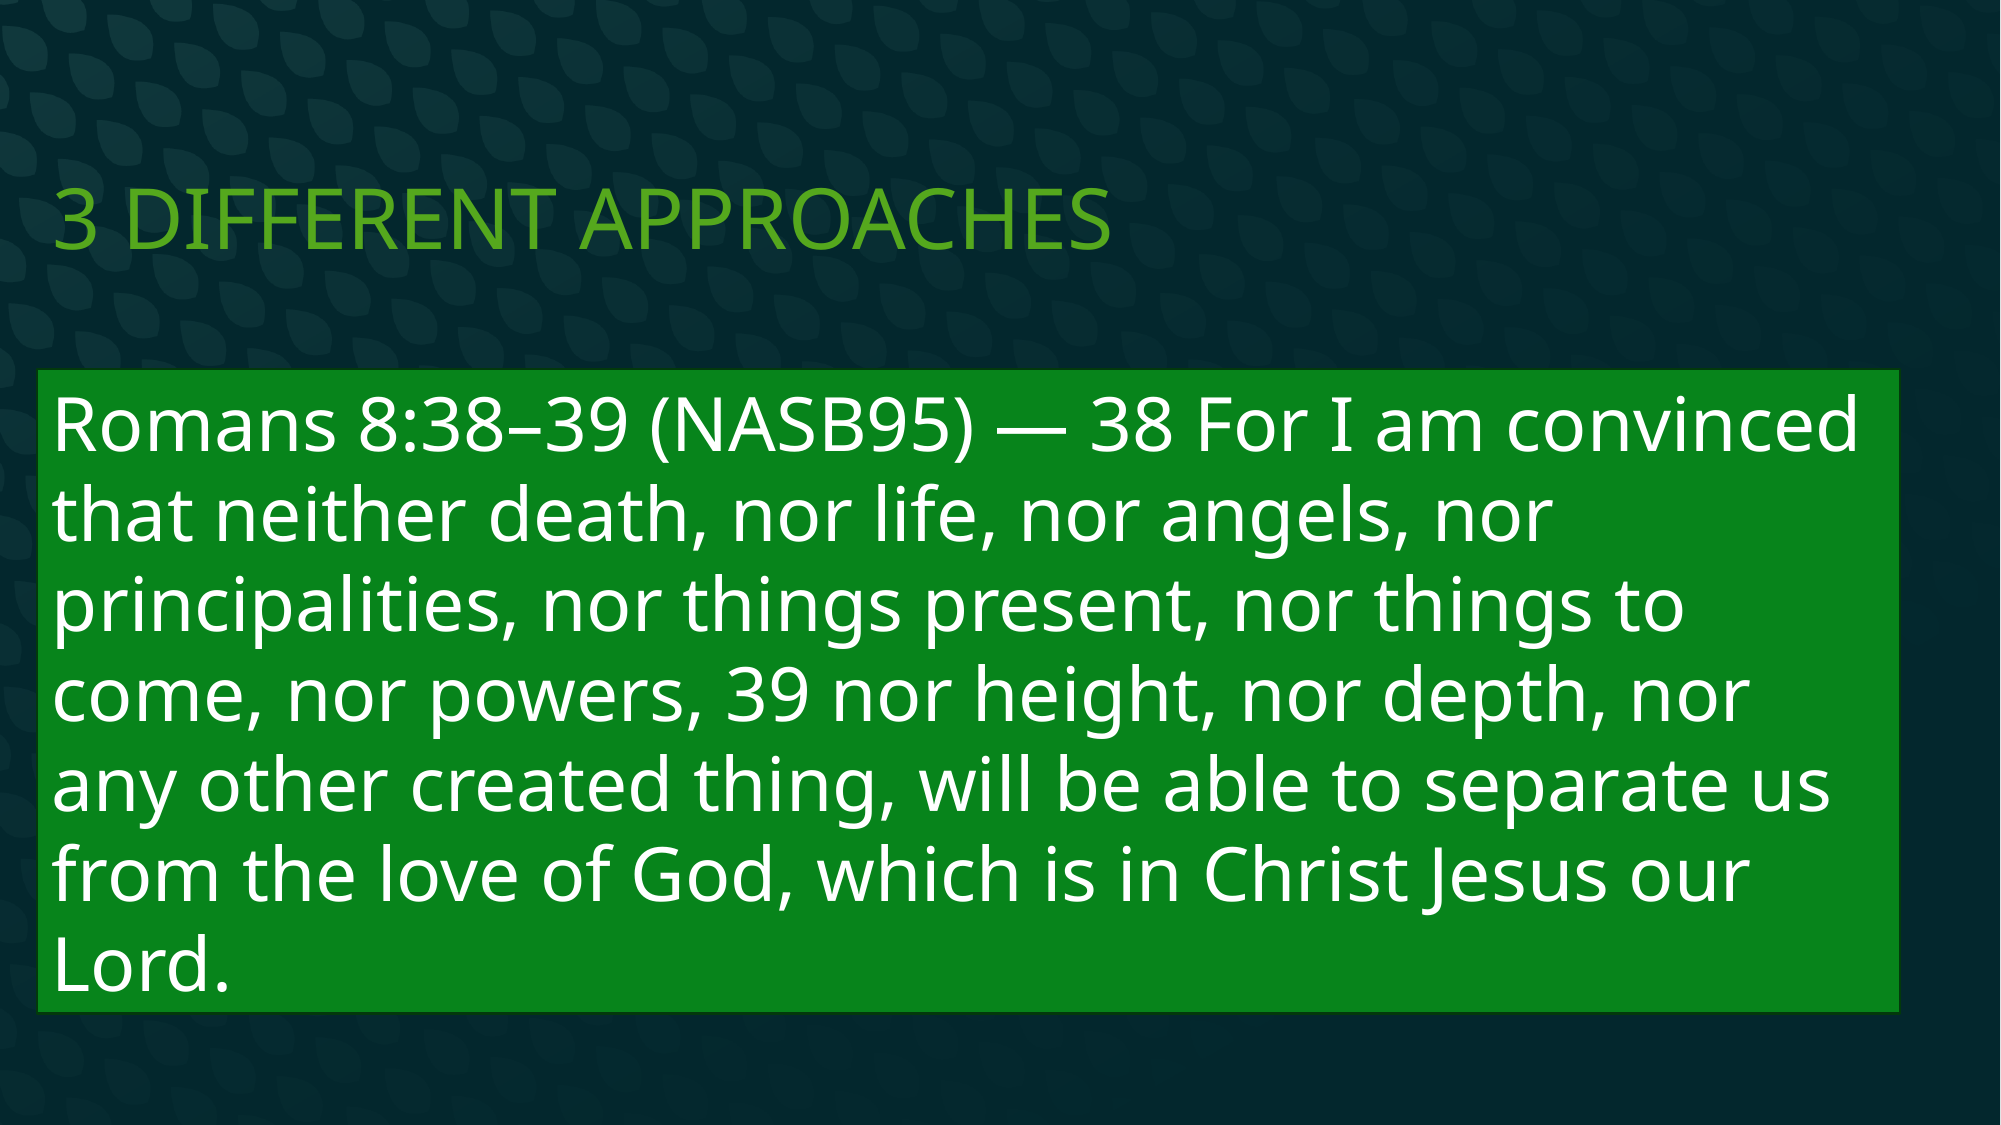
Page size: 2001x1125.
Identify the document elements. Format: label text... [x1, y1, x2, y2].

list The plain sense reading Weaknesses Cuts against other clear and important passages [37, 369, 1973, 1102]
picture [0, 0, 2001, 1125]
text_box Romans 8:38–39 (NASB95) — 38 For I am convinced that neither death, nor life, nor angels, nor principalities, nor things present, nor things to come, nor powers, 39 nor height, nor depth, nor any other created thing, will be able to separate us from the love of God, which is in Christ Jesus our Lord. [36, 368, 1901, 1015]
title 3 Different Approaches [37, 101, 1973, 344]
